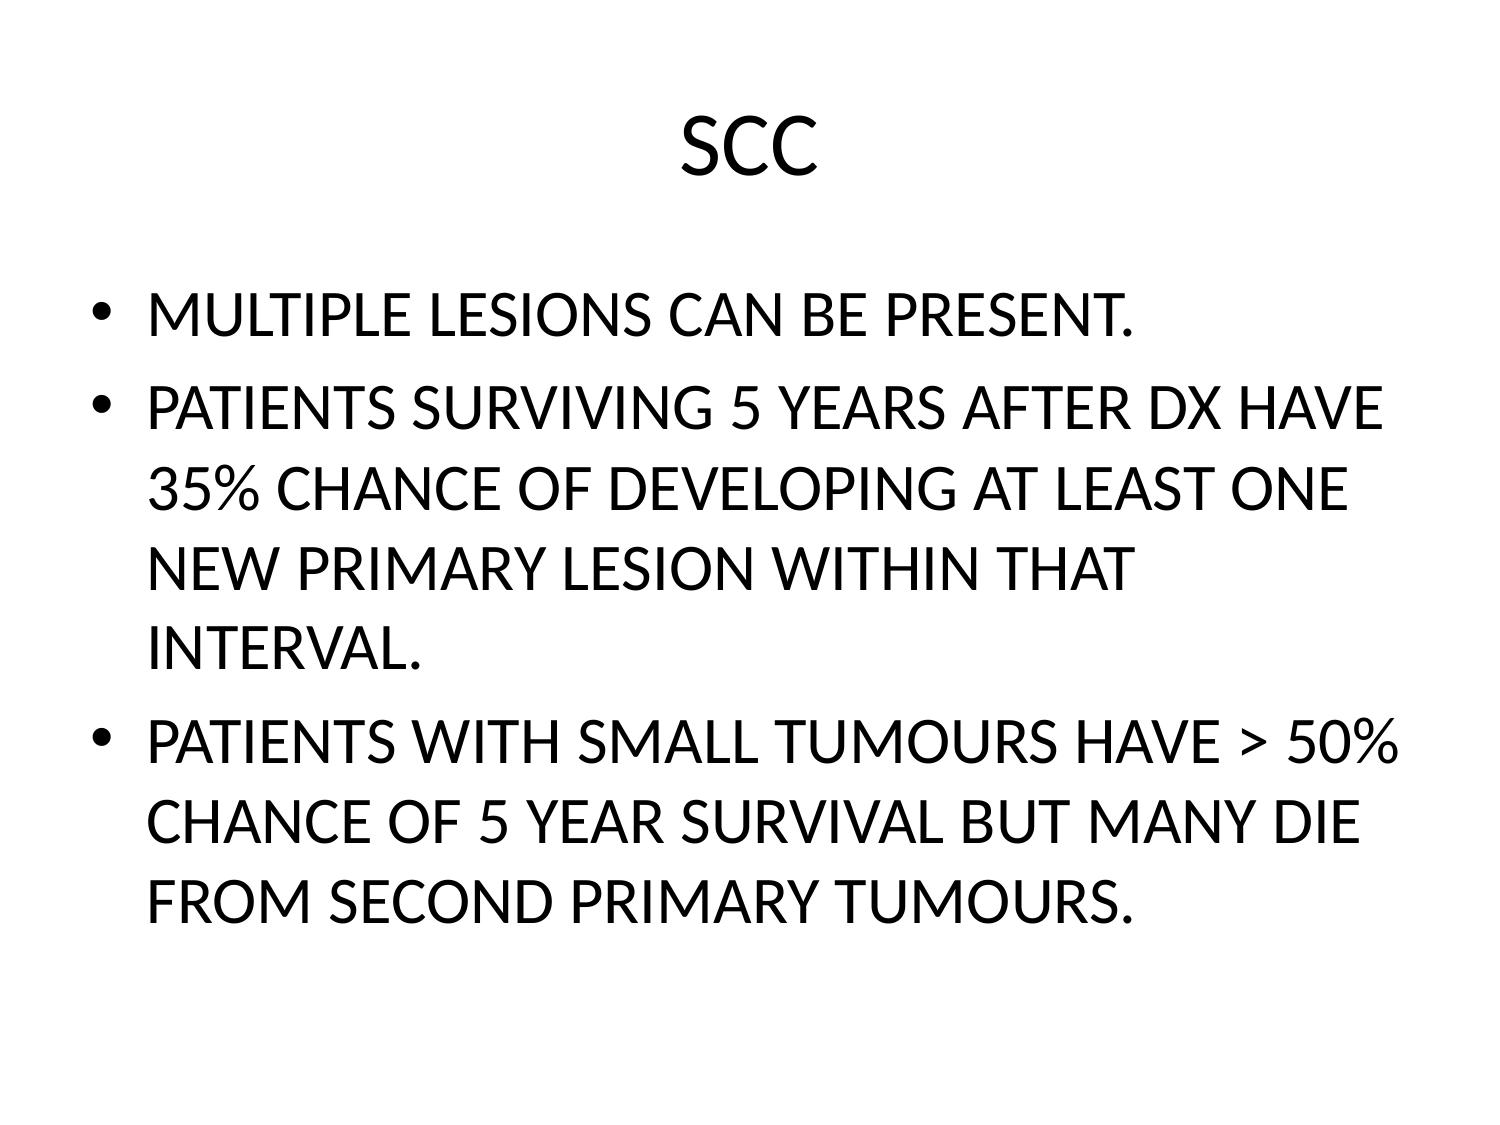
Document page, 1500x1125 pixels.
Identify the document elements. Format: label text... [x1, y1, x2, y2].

list MULTIPLE LESIONS CAN BE PRESENT. PATIENTS SURVIVING 5 YEARS AFTER DX HAVE 35% CHANCE OF DEVELOPING AT LEAST ONE NEW PRIMARY LESION WITHIN THAT INTERVAL. PATIENTS WITH SMALL TUMOURS HAVE > 50% CHANCE OF 5 YEAR SURVIVAL BUT MANY DIE FROM SECOND PRIMARY TUMOURS. [75, 262, 1425, 1005]
title SCC [75, 45, 1425, 233]
